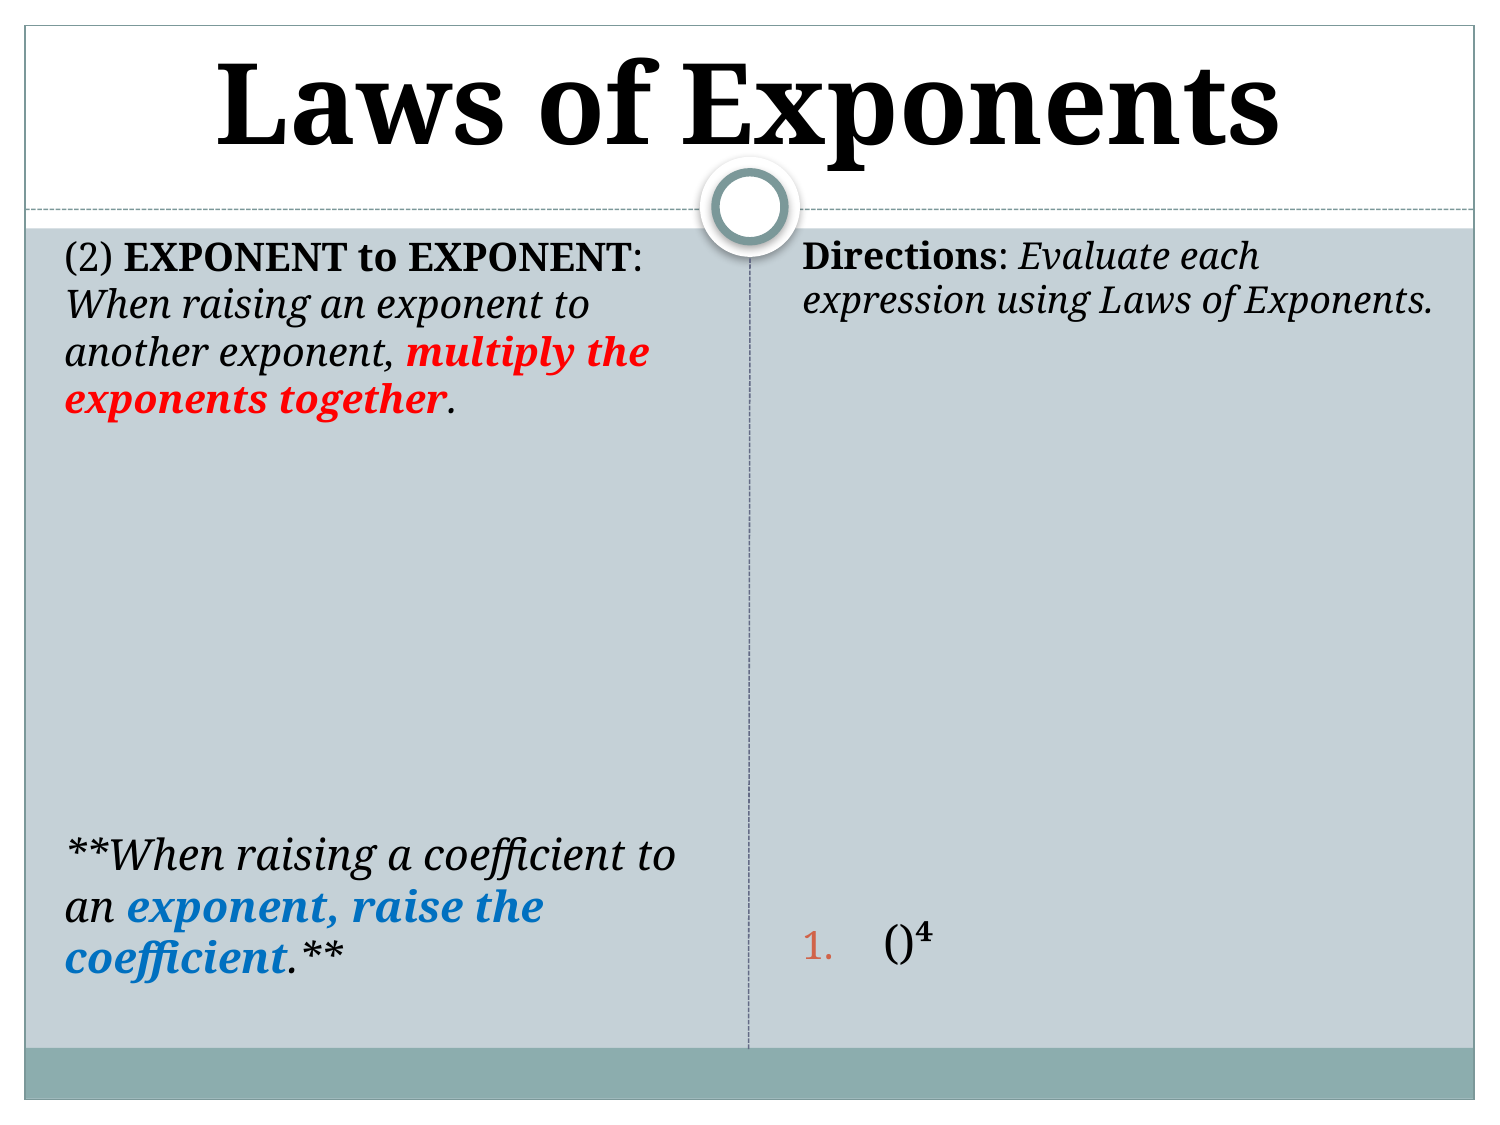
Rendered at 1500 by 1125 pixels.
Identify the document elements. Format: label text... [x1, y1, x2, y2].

title Laws of Exponents [49, 50, 1450, 175]
